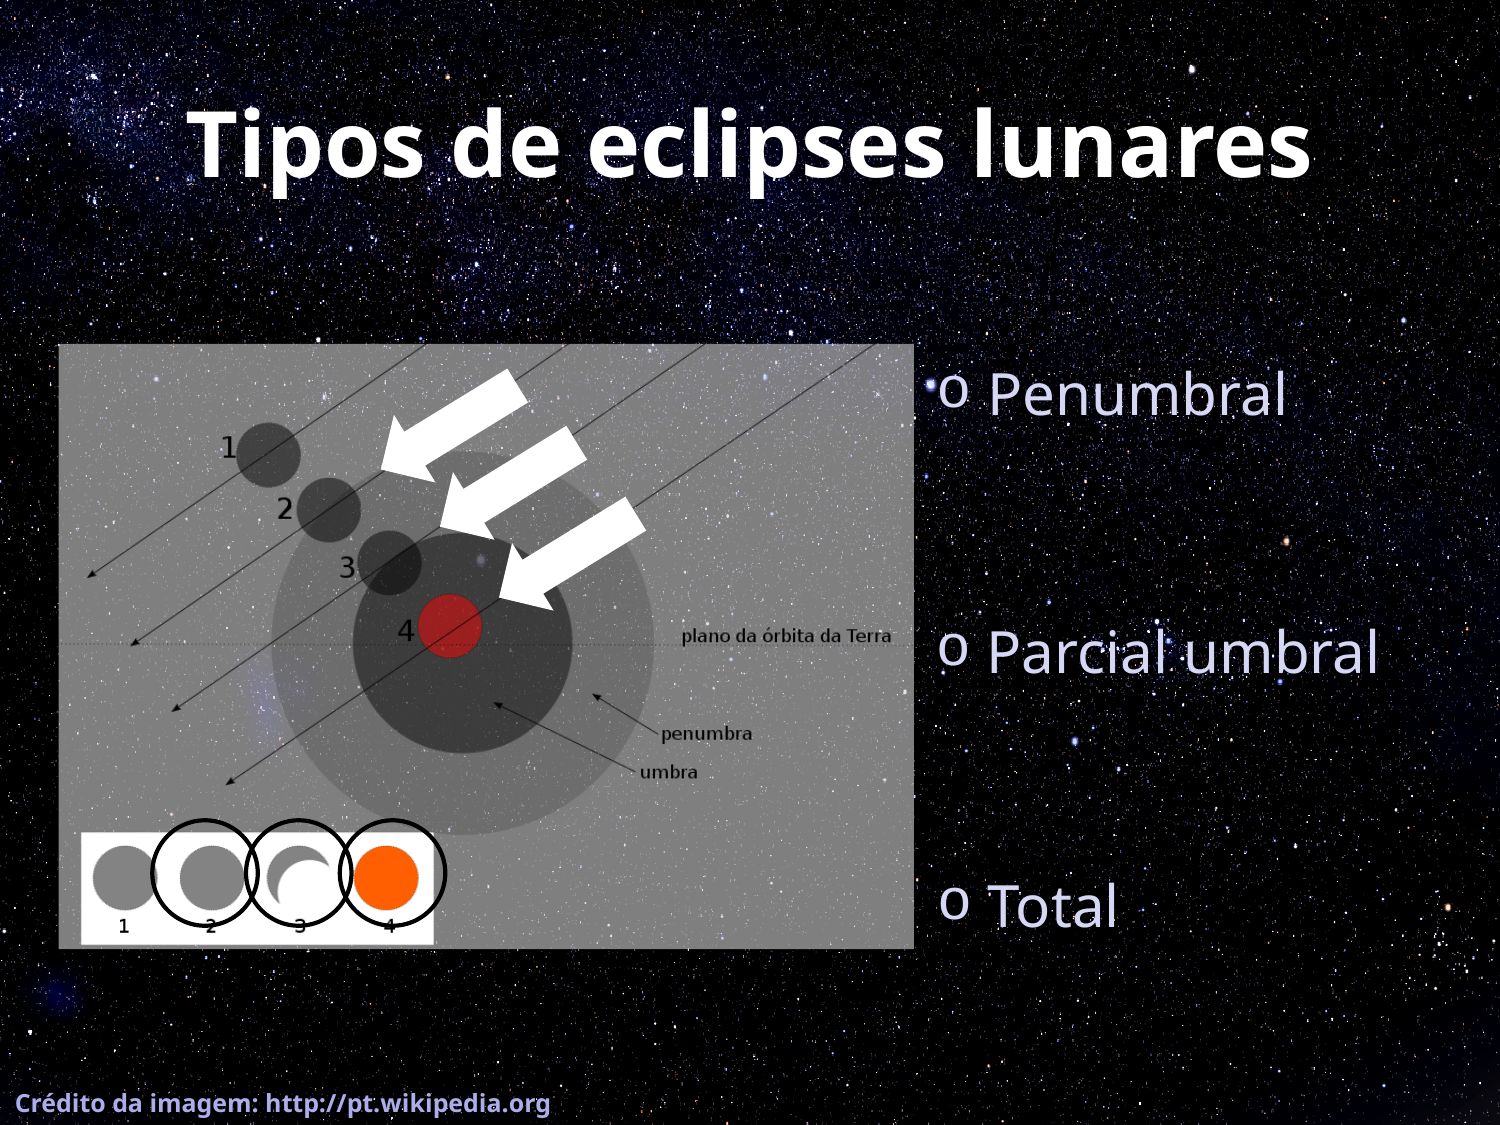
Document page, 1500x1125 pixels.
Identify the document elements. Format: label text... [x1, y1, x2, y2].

text_box Parcial umbral [920, 574, 1500, 727]
text_box Crédito da imagem: http://pt.wikipedia.org [0, 1079, 985, 1125]
text_box Total [921, 834, 1459, 940]
picture [0, 0, 1500, 46]
title Tipos de eclipses lunares [0, 46, 1500, 235]
picture [0, 235, 1500, 1125]
text_box Penumbral [921, 316, 1500, 469]
